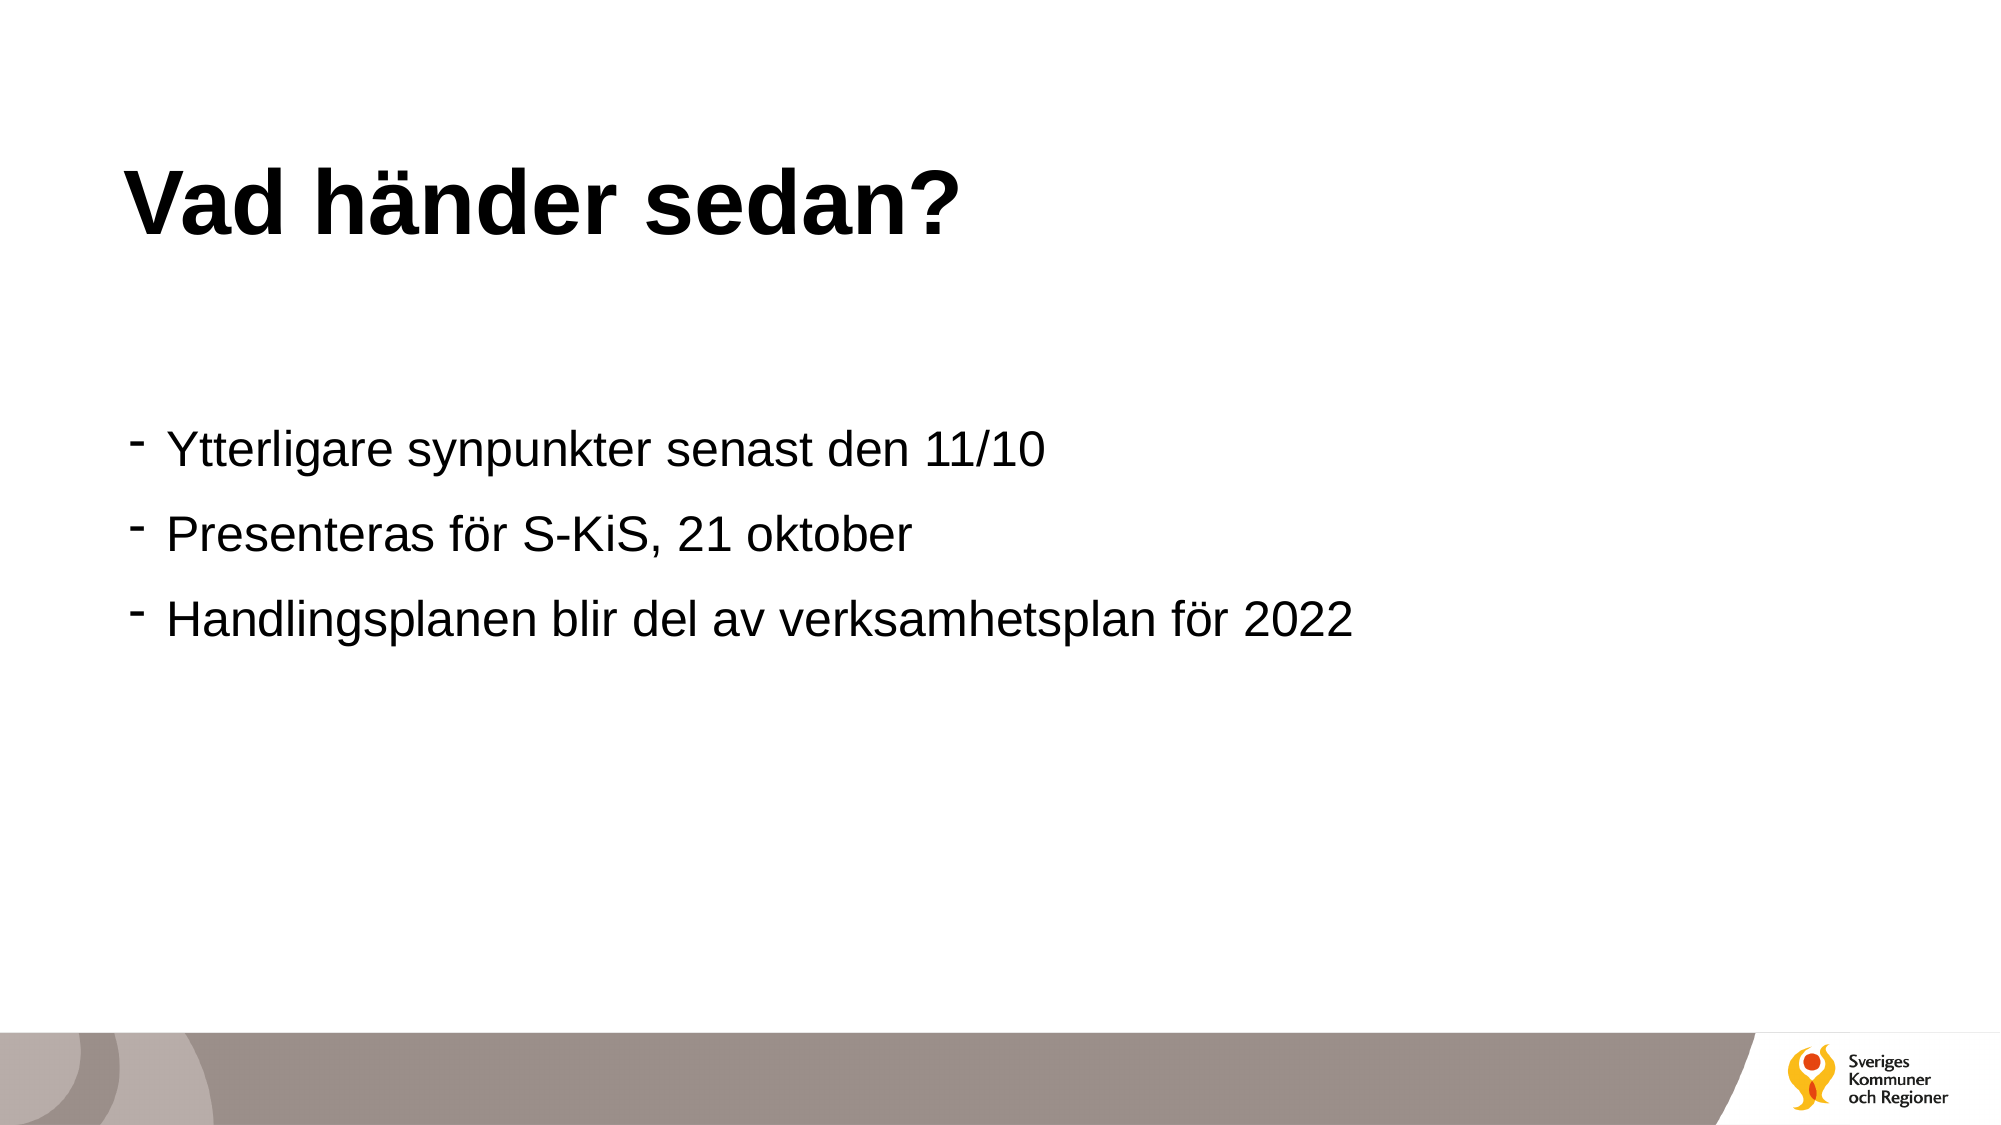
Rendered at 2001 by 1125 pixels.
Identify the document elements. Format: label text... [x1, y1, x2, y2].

list Ytterligare synpunkter senast den 11/10 Presenteras för S-KiS, 21 oktober Handlingsplanen blir del av verksamhetsplan för 2022 [108, 409, 1686, 1023]
picture [0, 0, 2000, 1125]
title Vad händer sedan? [108, 143, 1686, 346]
